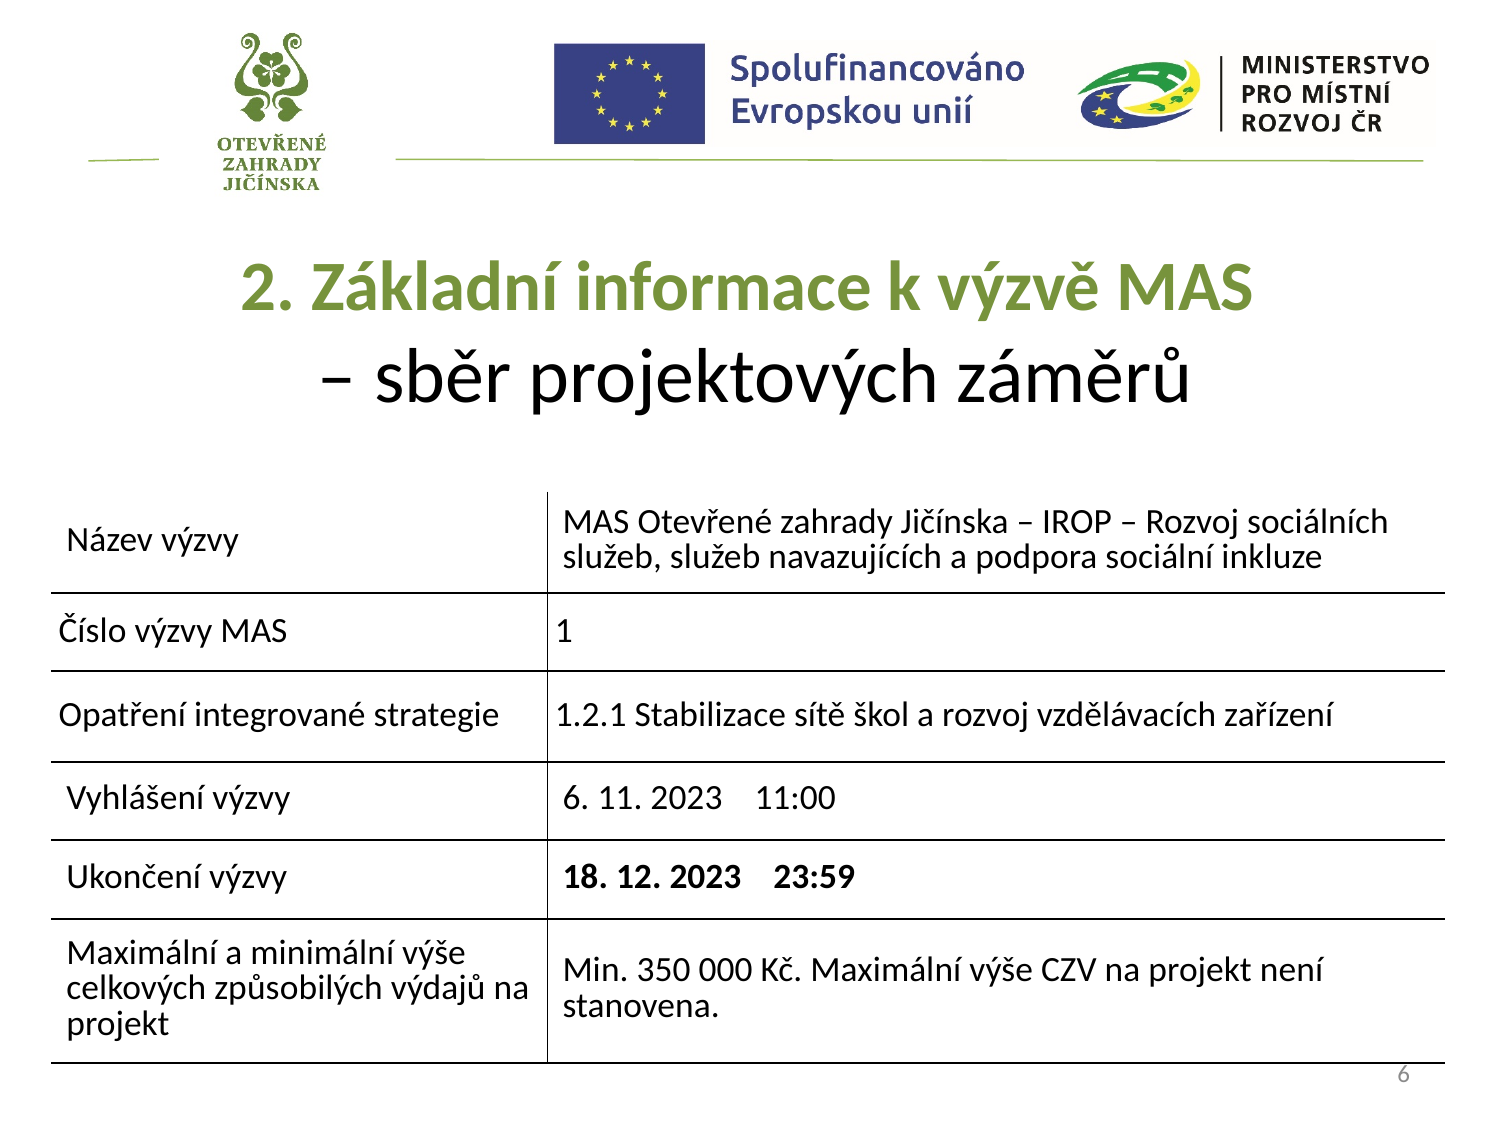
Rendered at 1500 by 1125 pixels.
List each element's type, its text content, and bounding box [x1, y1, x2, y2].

table_cell 1.2.1 Stabilizace sítě škol a rozvoj vzdělávacích zařízení [548, 672, 1445, 761]
table_cell Vyhlášení výzvy [51, 763, 547, 839]
title 2. Základní informace k výzvě MAS – sběr projektových záměrů [88, 231, 1424, 492]
table_cell Číslo výzvy MAS [51, 594, 547, 670]
table_cell Min. 350 000 Kč. Maximální výše CZV na projekt není stanovena. [548, 920, 1445, 1062]
picture [159, 0, 384, 225]
table_cell 18. 12. 2023 23:59 [548, 841, 1445, 918]
slide_number 6 [1074, 1042, 1425, 1103]
table_cell 1 [548, 594, 1445, 670]
table_header MAS Otevřené zahrady Jičínska – IROP – Rozvoj sociálních služeb, služeb navazujících a podpora sociální inkluze [548, 492, 1445, 592]
table_header Název výzvy [51, 492, 547, 592]
table_cell Ukončení výzvy [51, 841, 547, 918]
table_cell Maximální a minimální výše celkových způsobilých výdajů na projekt [51, 920, 547, 1062]
table_cell 6. 11. 2023 11:00 [548, 763, 1445, 839]
picture [550, 39, 1436, 148]
table_cell Opatření integrované strategie [51, 672, 547, 761]
